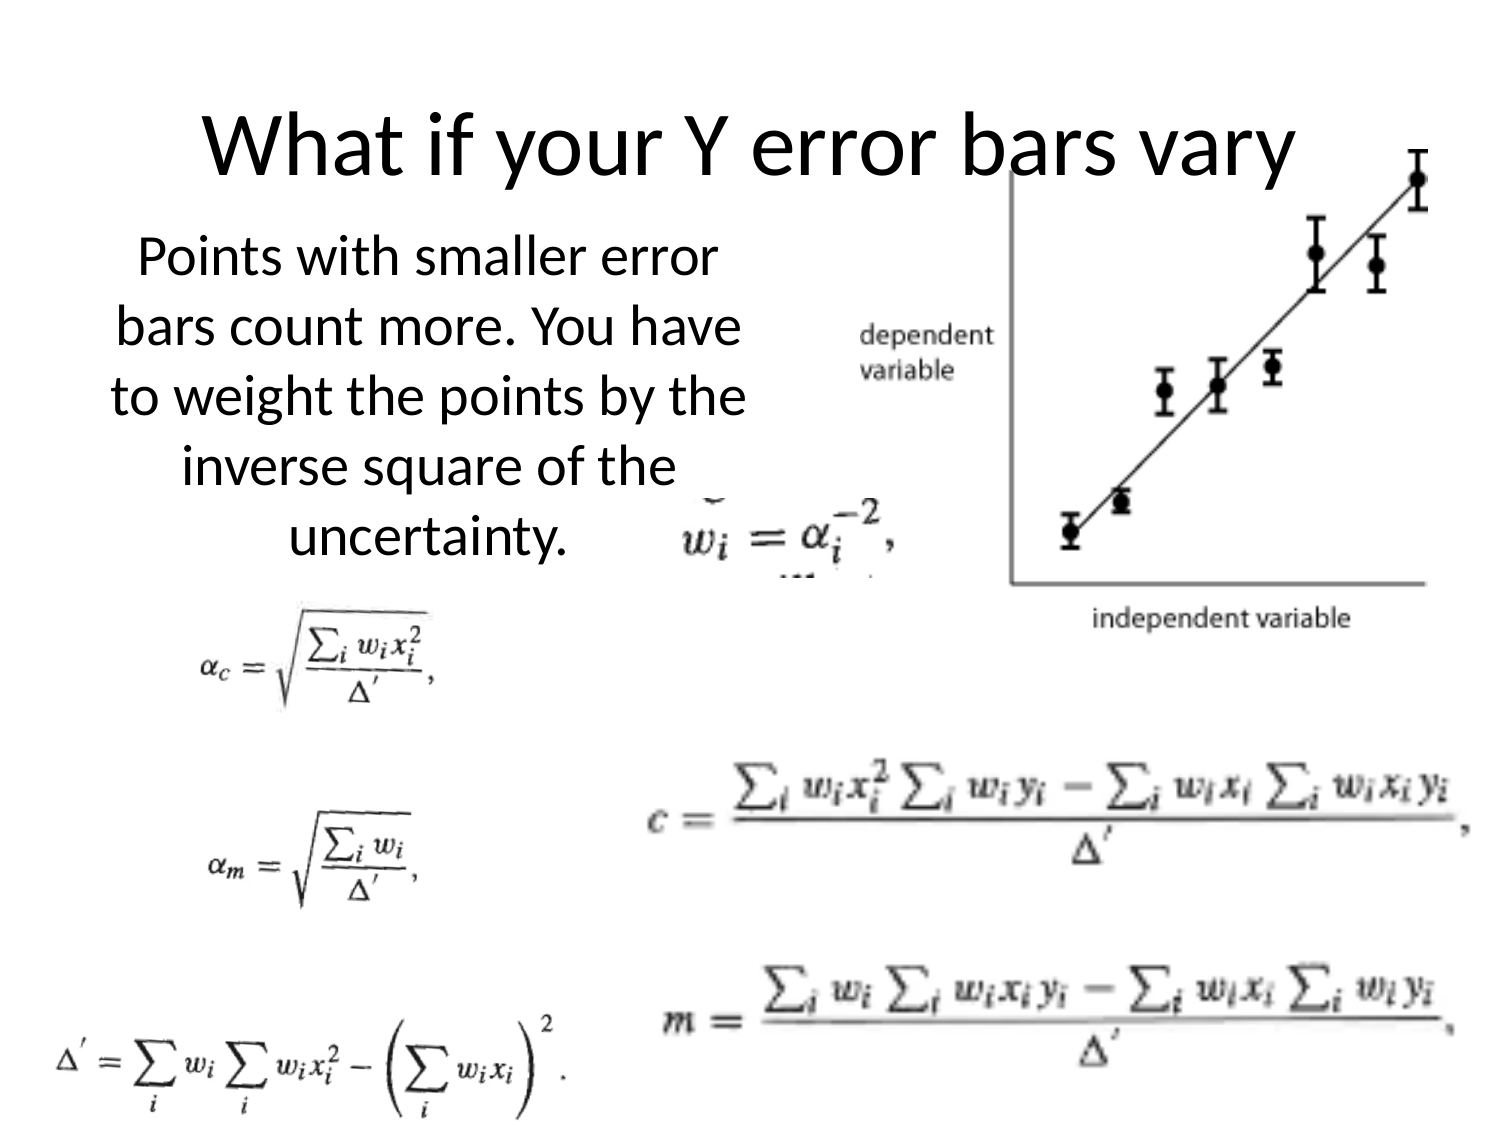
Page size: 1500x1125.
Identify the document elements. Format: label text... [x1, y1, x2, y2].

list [859, 149, 1428, 638]
picture [638, 733, 1495, 1081]
picture [52, 559, 637, 1125]
picture [681, 498, 900, 579]
title What if your Y error bars vary [75, 45, 1425, 233]
text_box Points with smaller error bars count more. You have to weight the points by the inverse square of the uncertainty. [72, 209, 786, 575]
